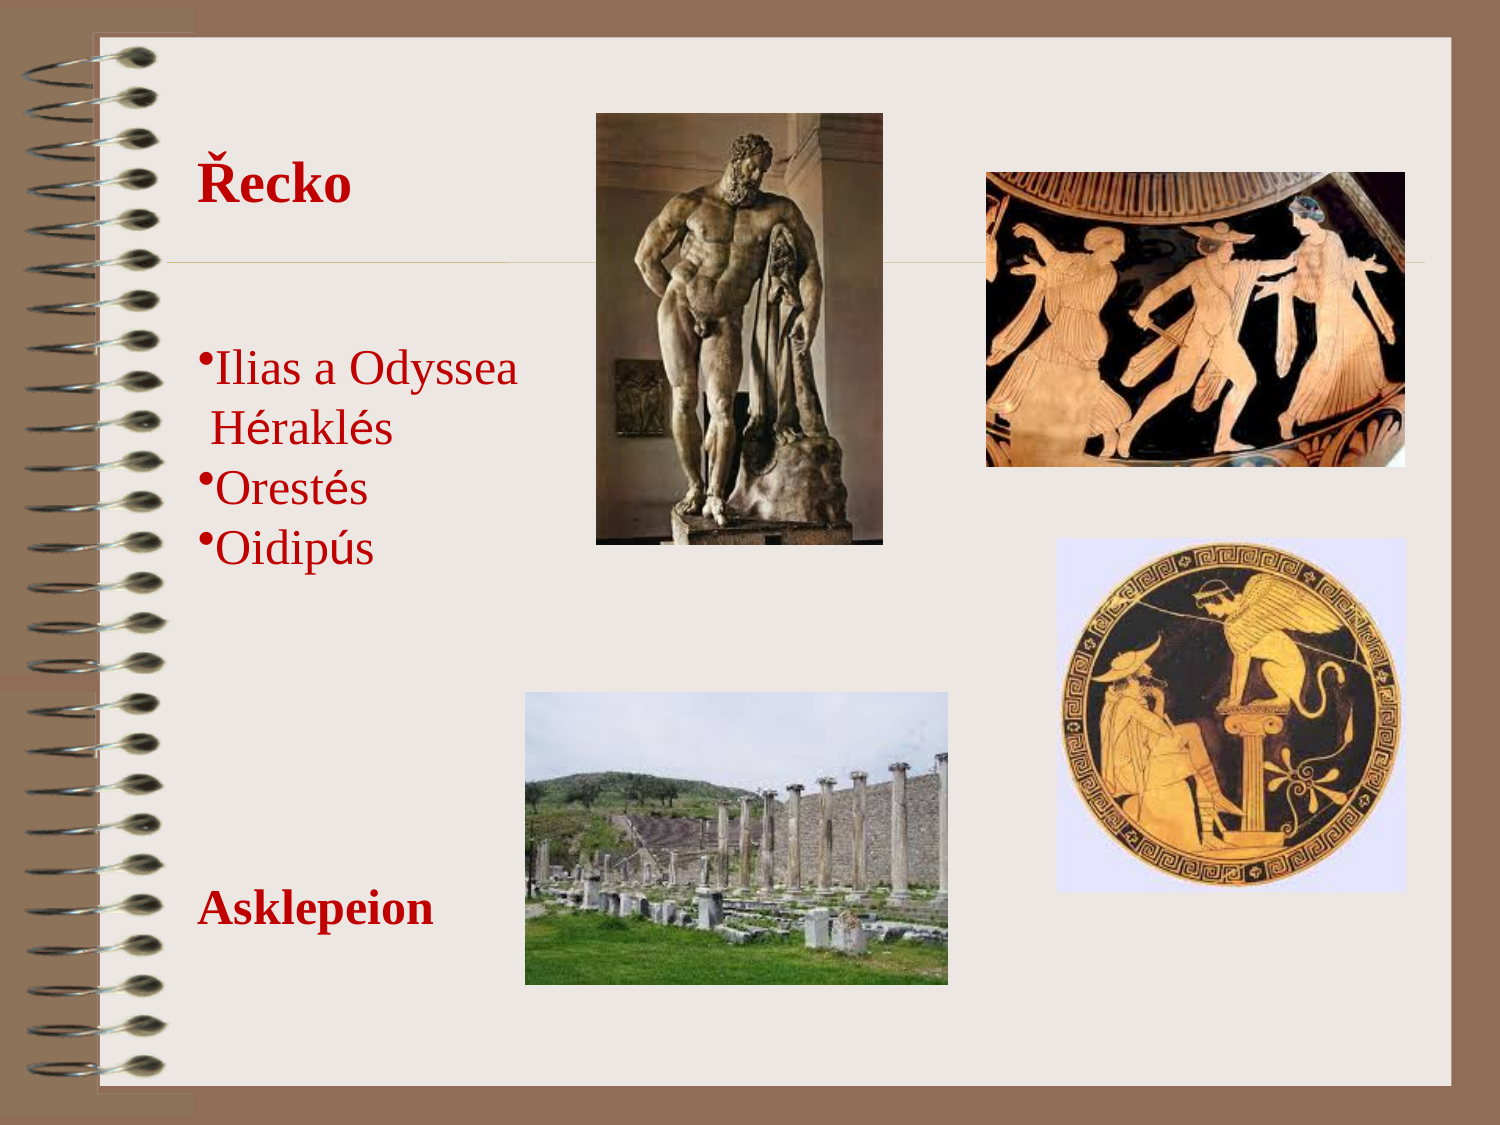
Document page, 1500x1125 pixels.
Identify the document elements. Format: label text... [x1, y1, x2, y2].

picture [525, 692, 948, 985]
picture [1056, 538, 1406, 893]
picture [985, 172, 1406, 467]
picture [0, 8, 194, 674]
picture [0, 692, 194, 1115]
picture [596, 113, 883, 546]
text_box Řecko Ilias a Odyssea Héraklés Orestés Oidipús Asklepeion [182, 137, 1412, 942]
